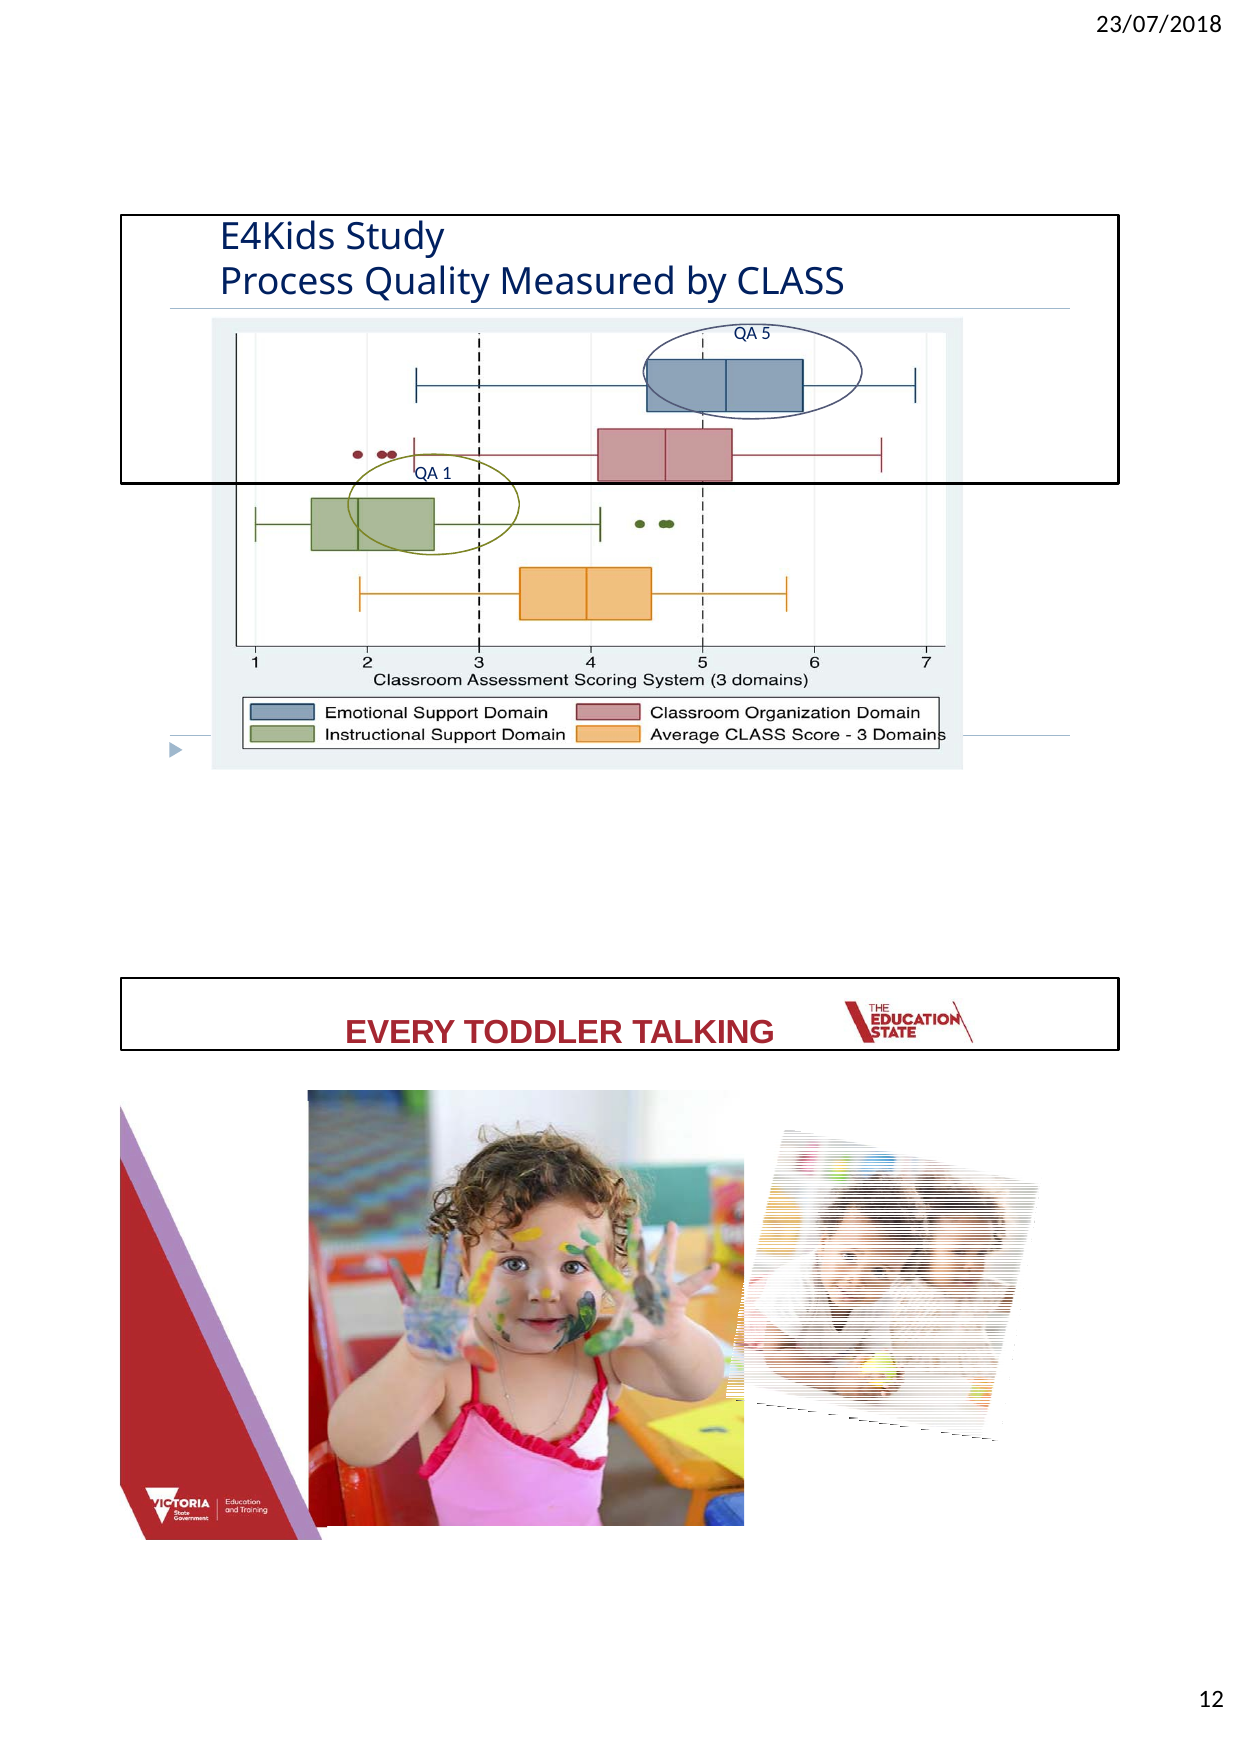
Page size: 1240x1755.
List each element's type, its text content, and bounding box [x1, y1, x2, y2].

text_box E4Kids Study Process Quality Measured by CLASS QA 5 QA 1 [120, 215, 1119, 484]
text_box [210, 484, 964, 770]
text_box [723, 1125, 1042, 1443]
text_box [169, 742, 183, 758]
text_box [307, 1090, 745, 1526]
text_box EVERY TODDLER TALKING [120, 978, 1119, 1051]
slide_number 12 [1194, 1686, 1230, 1755]
text_box 23/07/2018 [1093, 4, 1228, 37]
text_box [119, 1101, 328, 1540]
text_box [347, 484, 520, 556]
